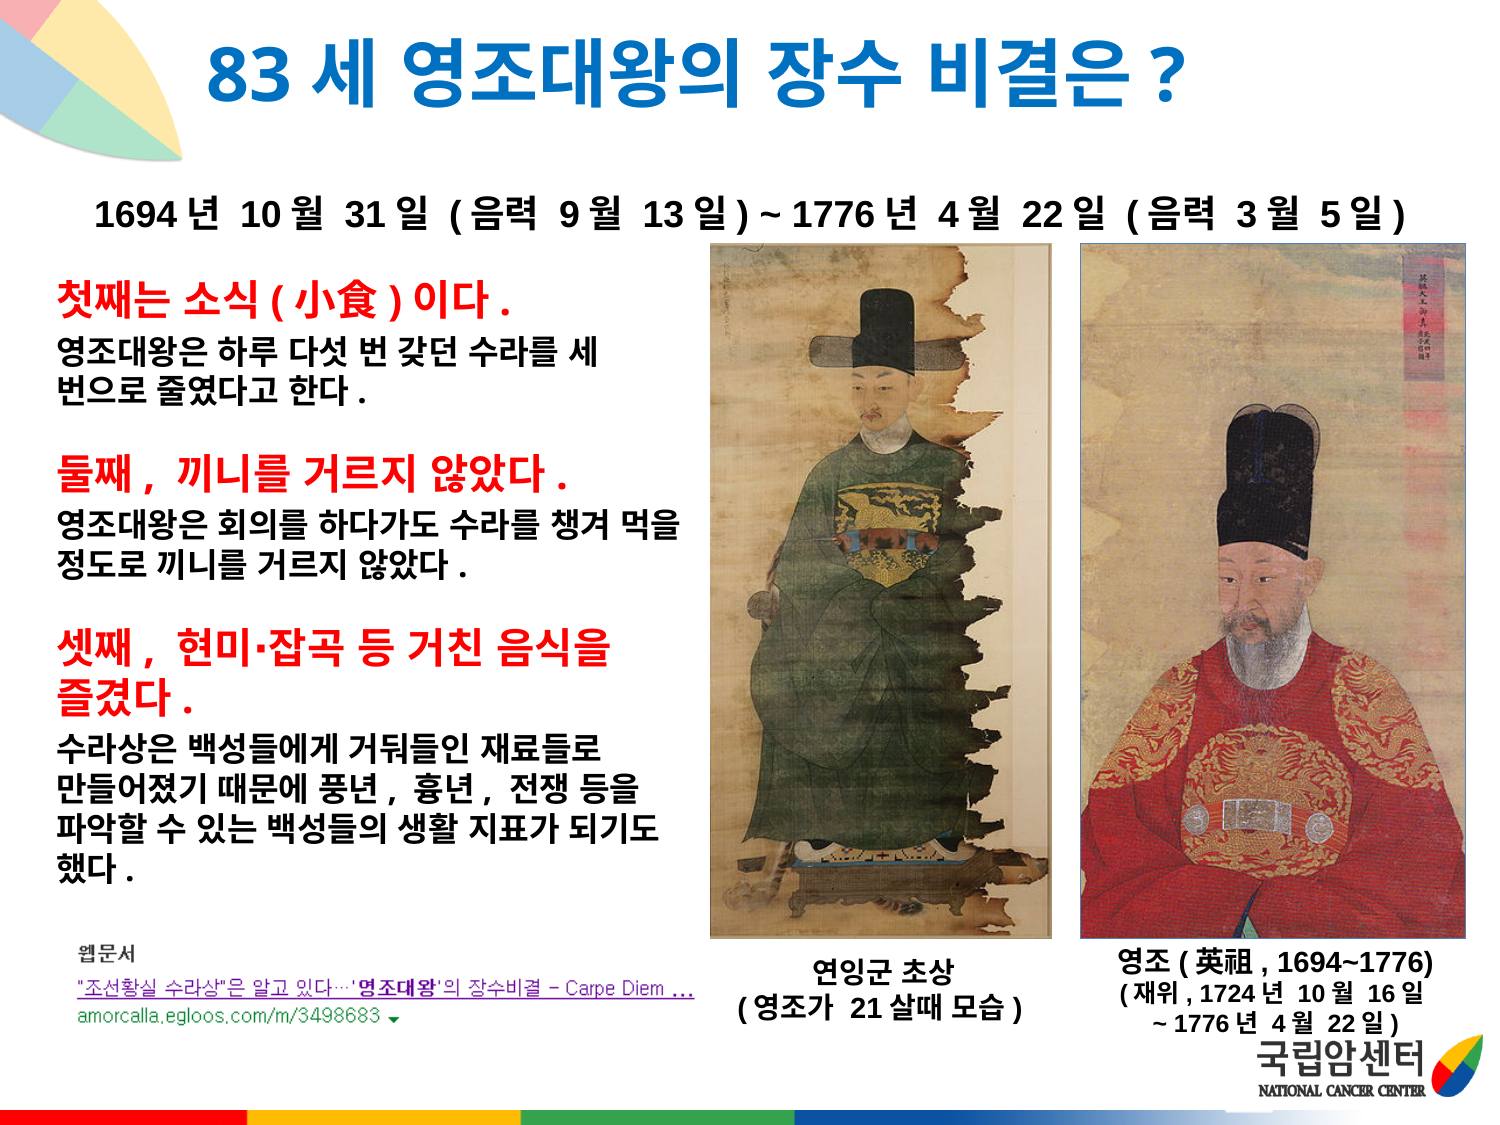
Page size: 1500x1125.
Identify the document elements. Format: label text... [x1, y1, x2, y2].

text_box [710, 243, 1058, 1033]
picture [0, 0, 183, 163]
picture [64, 937, 704, 1036]
picture [1257, 1034, 1483, 1097]
picture [0, 1110, 1500, 1125]
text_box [1080, 243, 1466, 1047]
list 첫째는 소식(小食)이다. 영조대왕은 하루 다섯 번 갖던 수라를 세 번으로 줄였다고 한다. 둘째, 끼니를 거르지 않았다. 영조대왕은 회의를 하다가도 수라를 챙겨 먹을 정도로 끼니를 거르지 않았다. 셋째, 현미∙잡곡 등 거친 음식을 즐겼다. 수라상은 백성들에게 거둬들인 재료들로 만들어졌기 때문에 풍년, 흉년, 전쟁 등을 파악할 수 있는 백성들의 생활 지표가 되기도 했다. [41, 266, 704, 969]
text_box 83세 영조대왕의 장수 비결은? [192, 19, 1500, 124]
text_box 1694년 10월 31일 (음력 9월 13일) ~ 1776년 4월 22일 (음력 3월 5일) [0, 182, 1500, 243]
